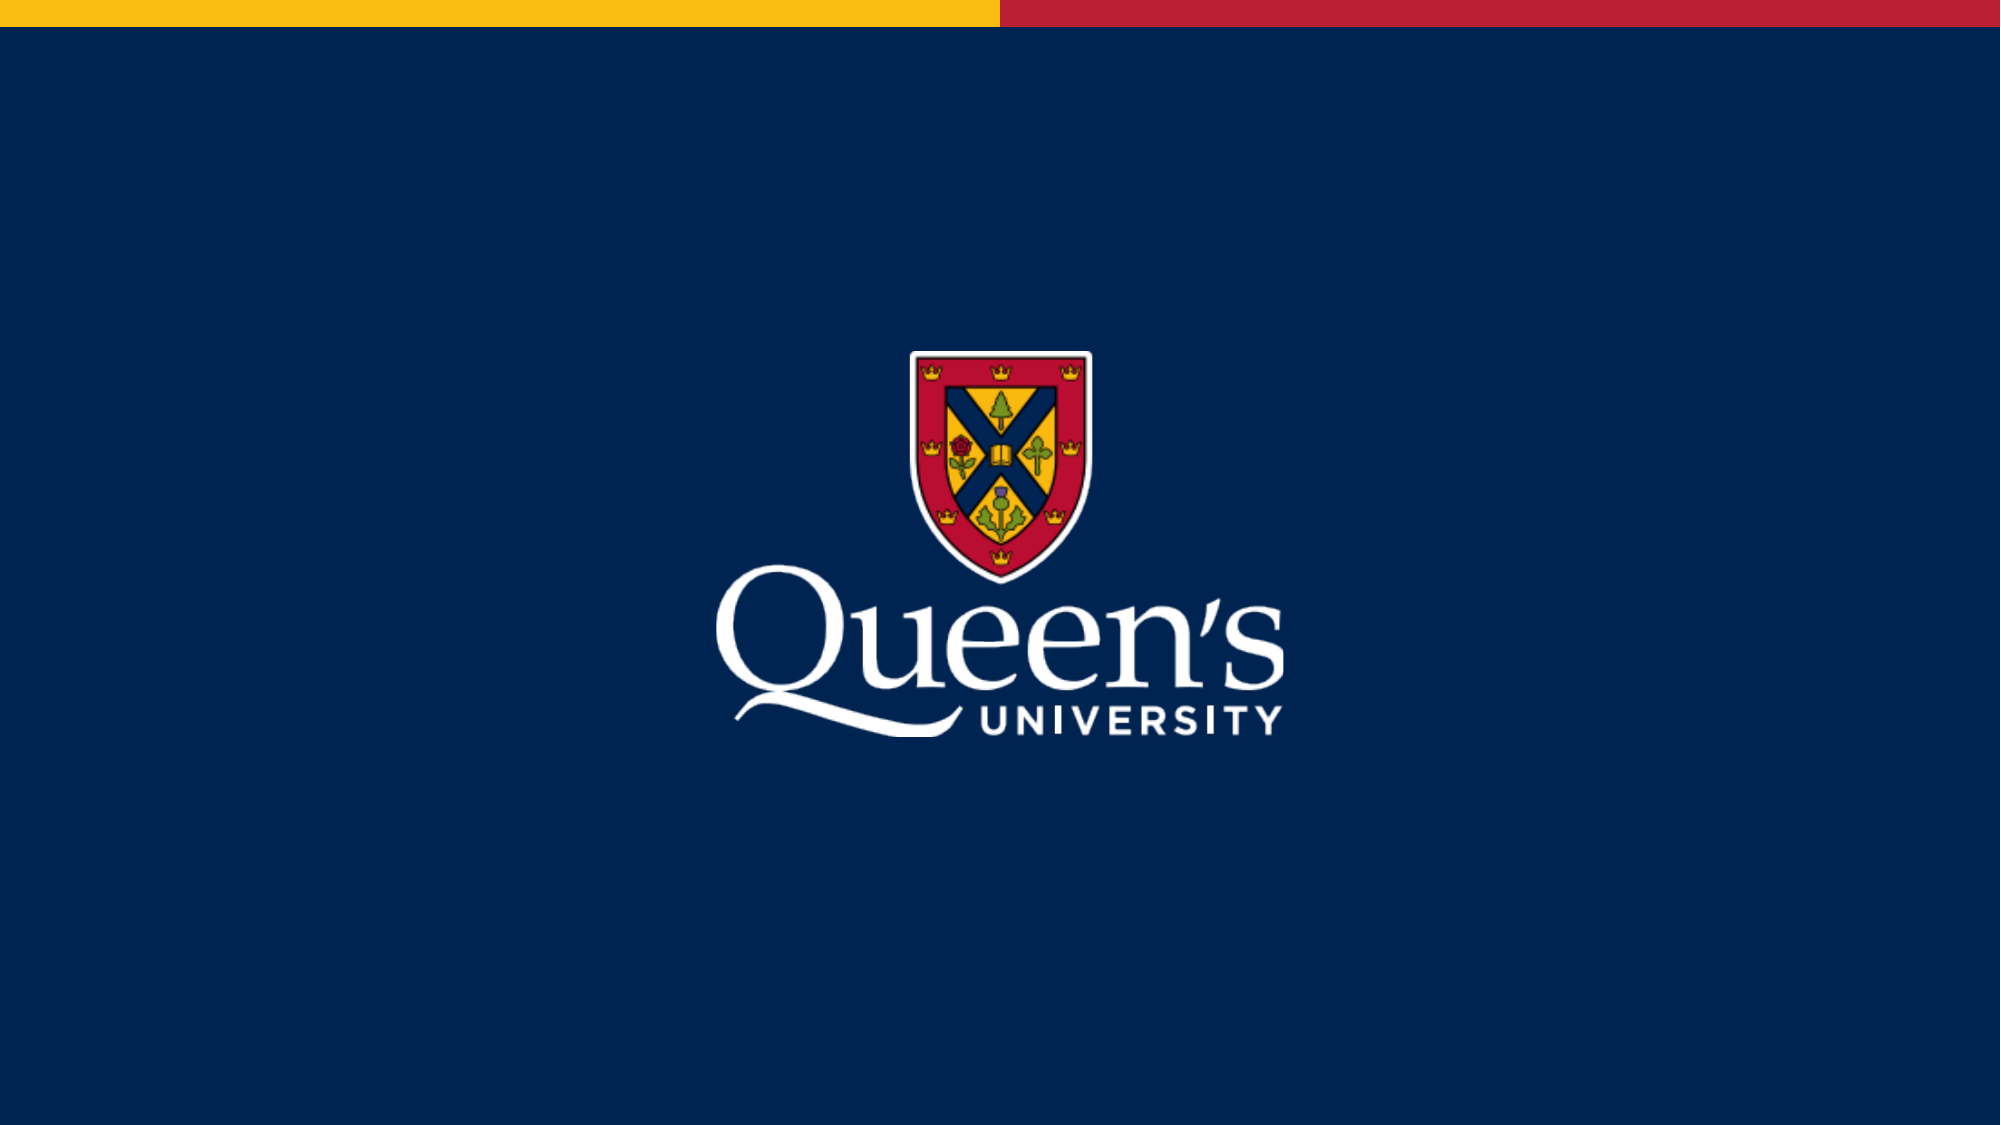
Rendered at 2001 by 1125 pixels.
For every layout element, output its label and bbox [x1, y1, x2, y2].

picture [0, 0, 2000, 27]
